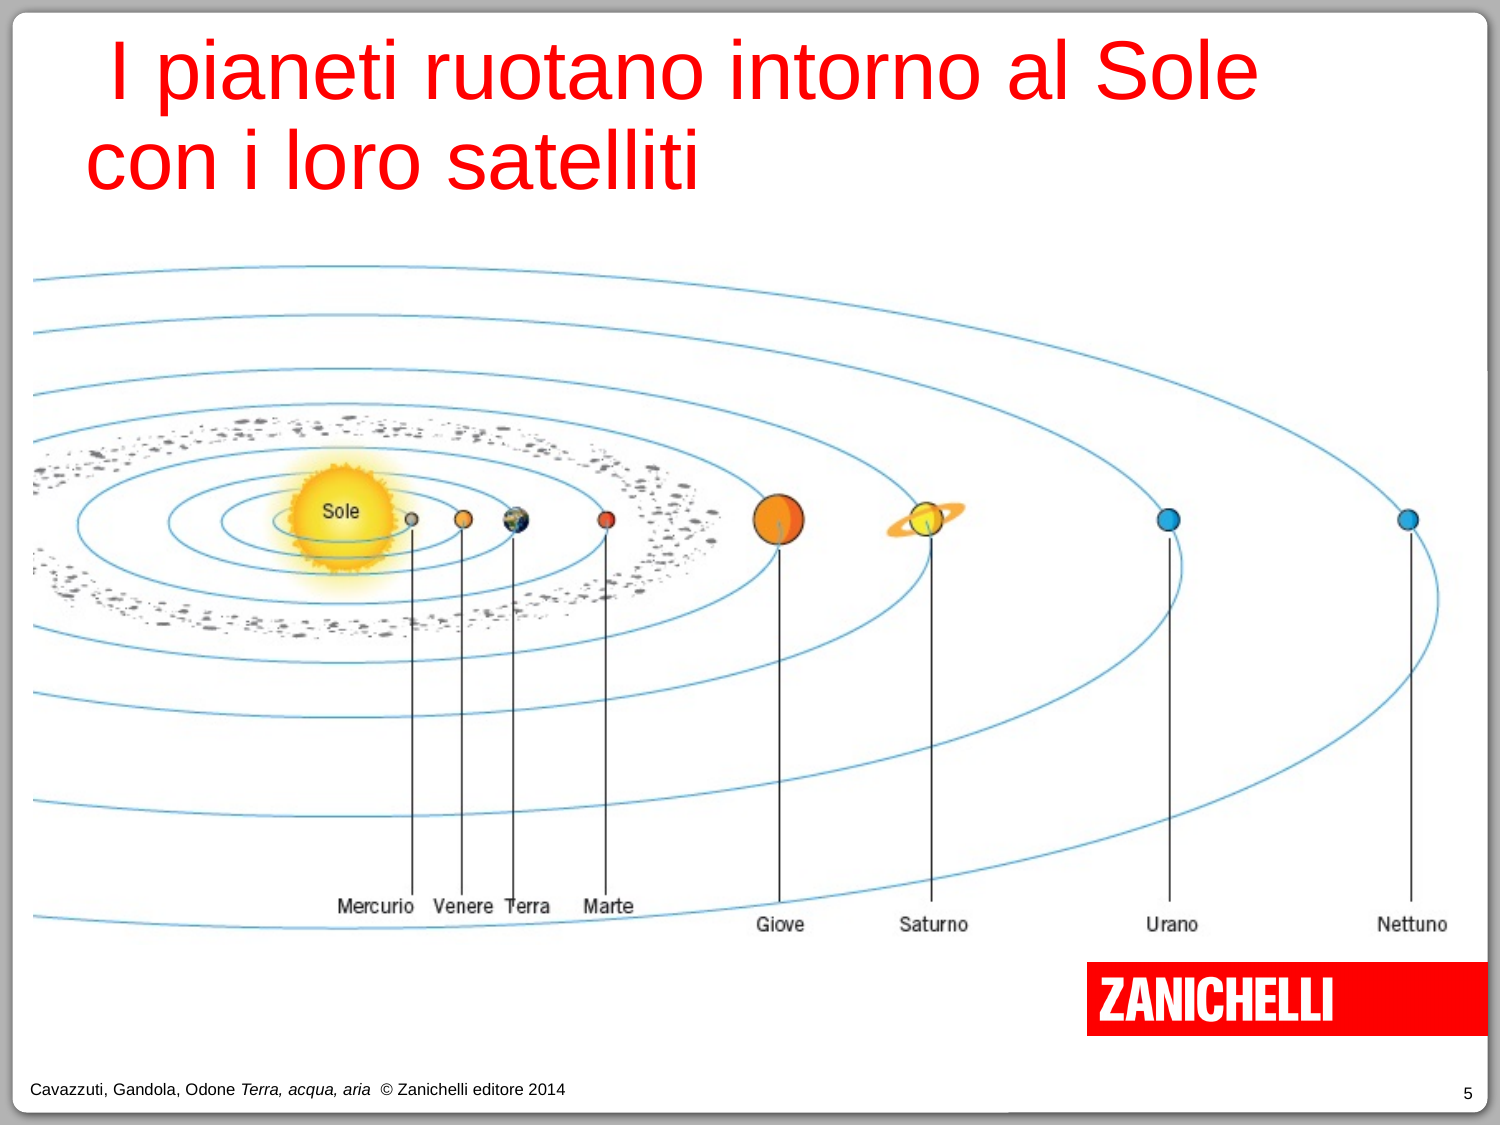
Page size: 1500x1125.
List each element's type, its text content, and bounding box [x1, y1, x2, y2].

picture [33, 235, 1467, 946]
text_box I pianeti ruotano intorno al Sole con i loro satelliti [70, 20, 1433, 216]
picture [1087, 962, 1488, 1036]
